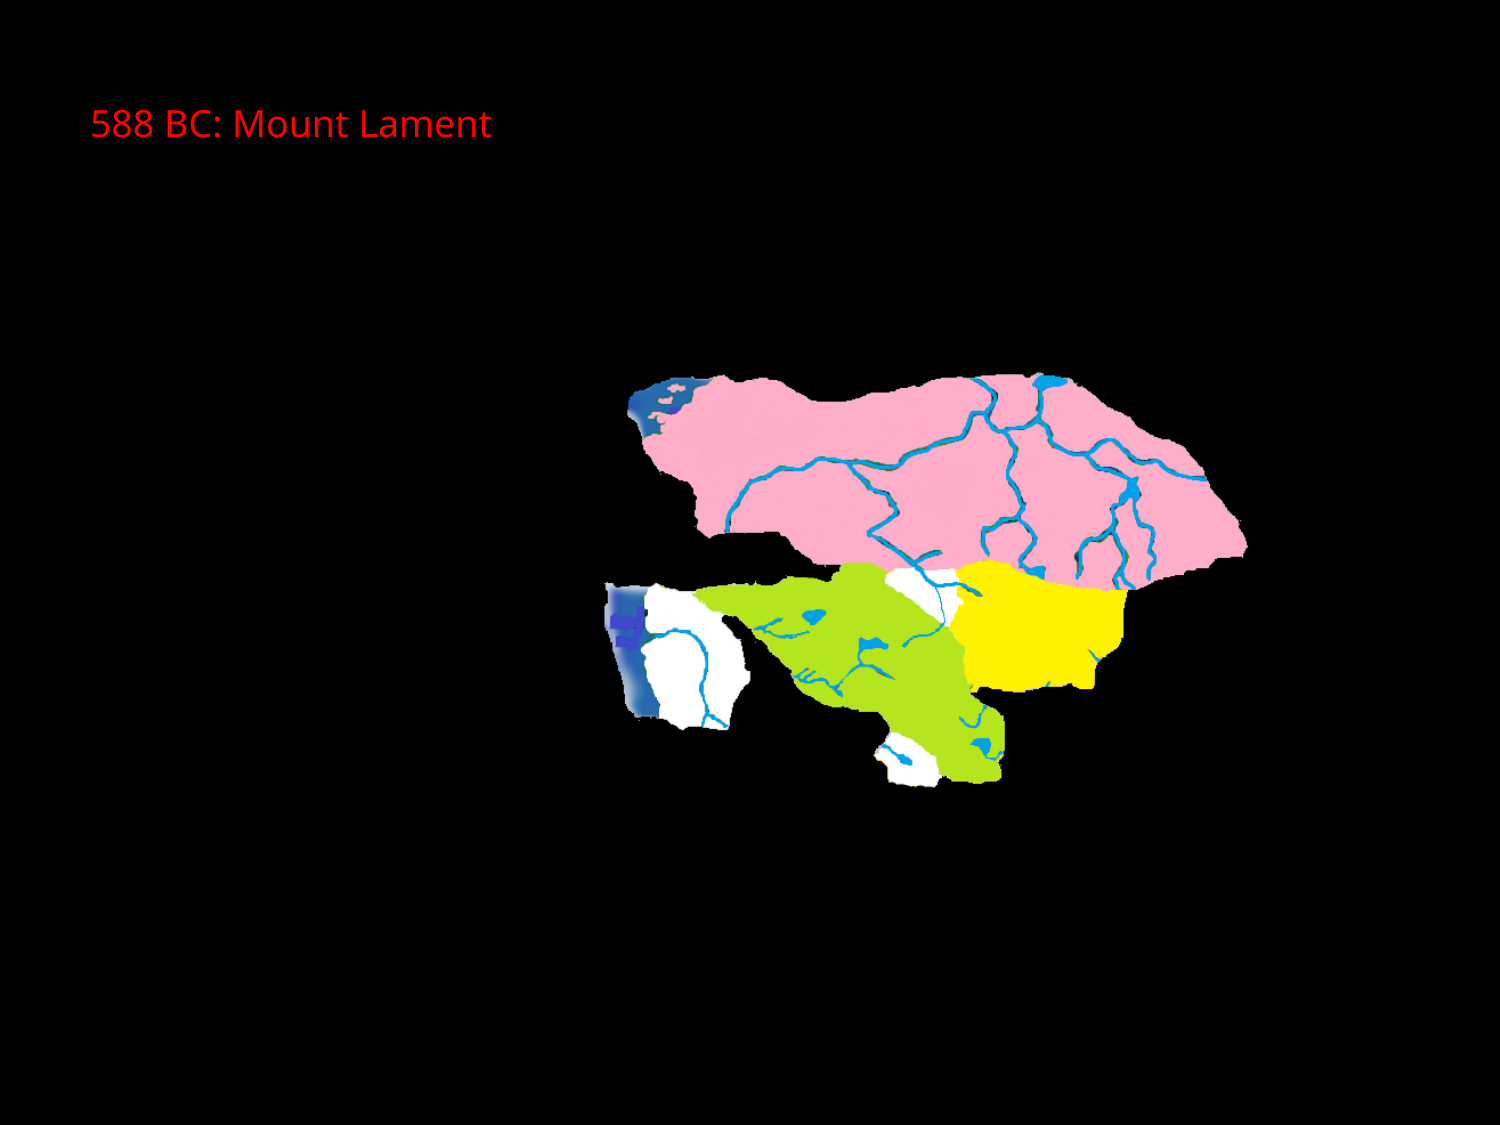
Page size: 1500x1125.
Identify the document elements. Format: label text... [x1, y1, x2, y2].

title 588 BC: Mount Lament [75, 45, 1425, 151]
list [1, 152, 1500, 1125]
